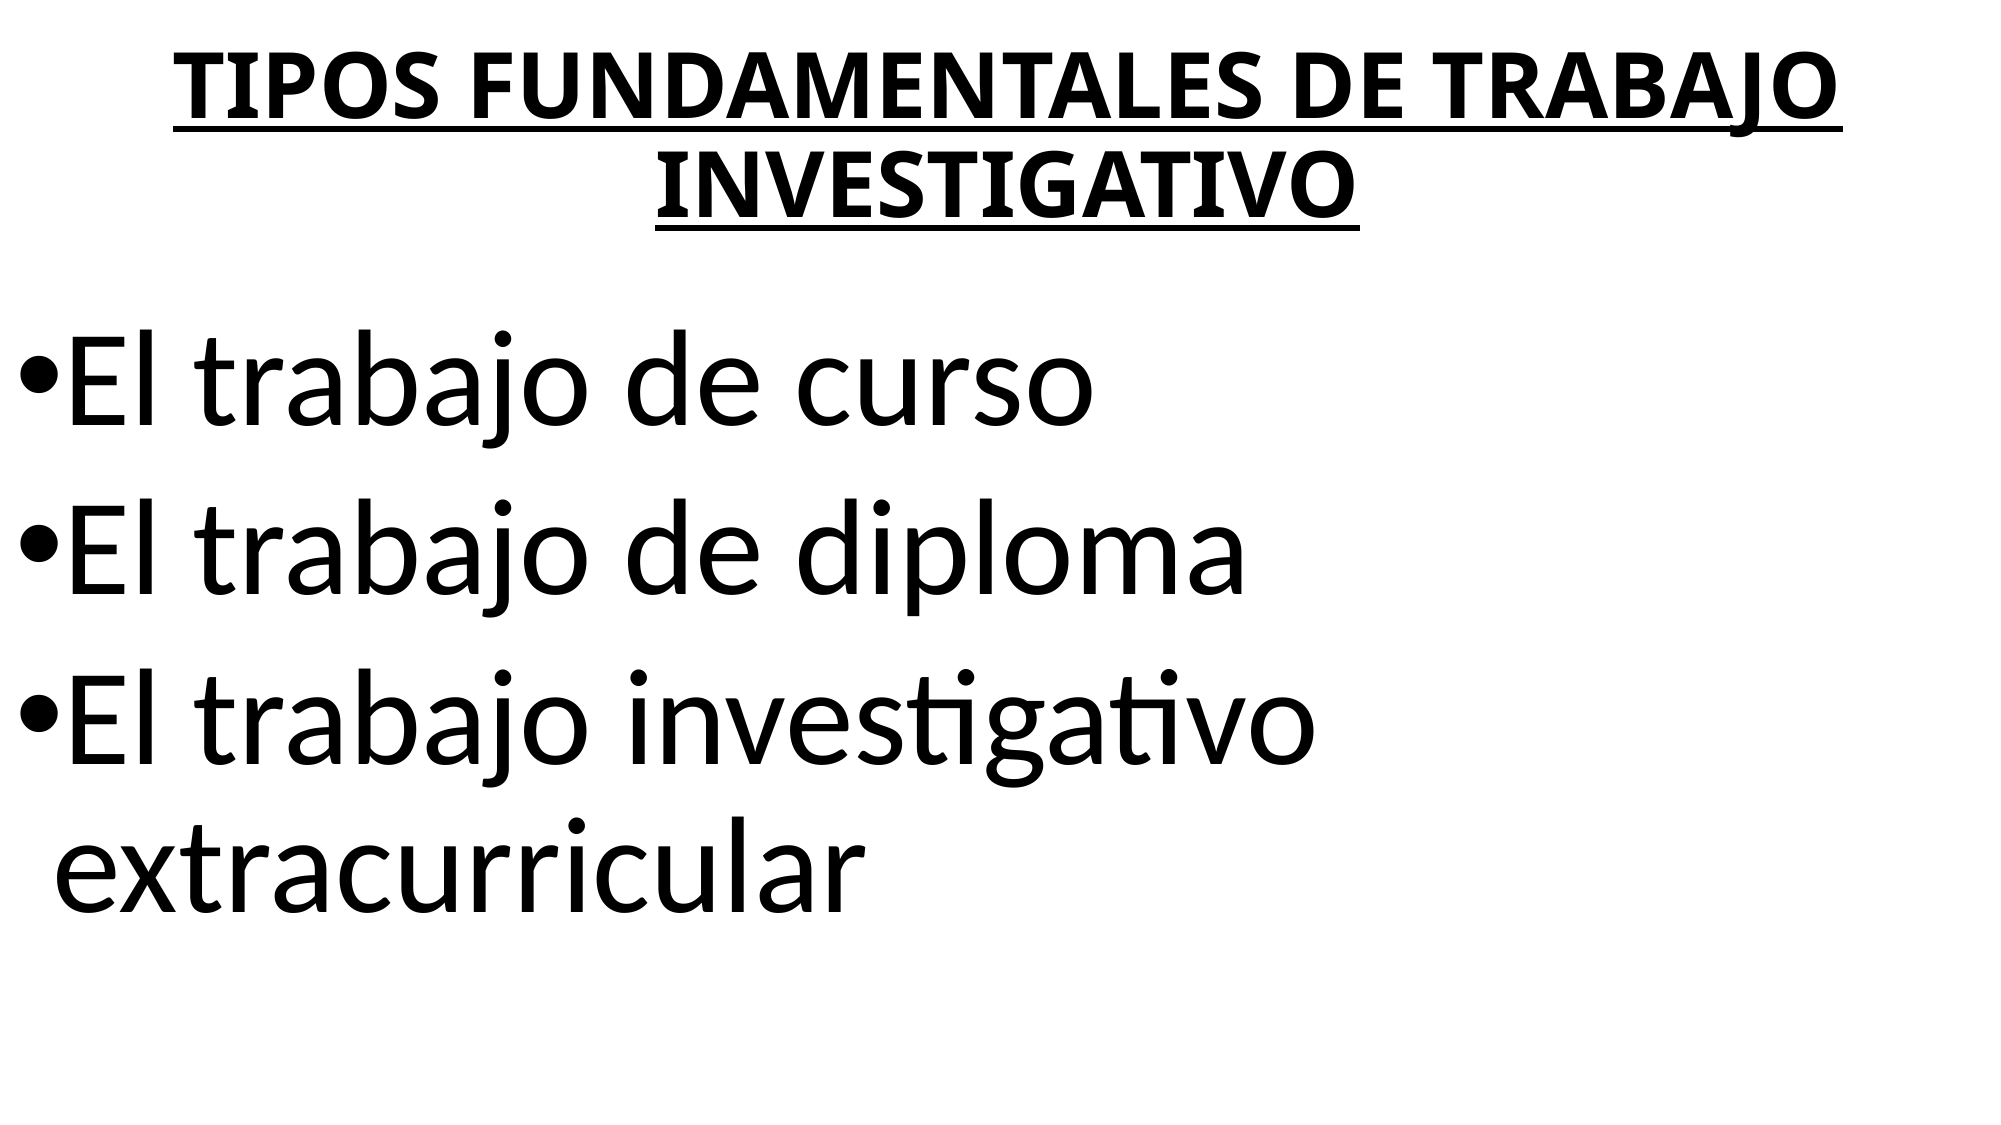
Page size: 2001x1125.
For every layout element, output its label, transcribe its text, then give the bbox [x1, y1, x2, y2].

title TIPOS FUNDAMENTALES DE TRABAJO INVESTIGATIVO [15, 0, 2000, 278]
list El trabajo de curso El trabajo de diploma El trabajo investigativo extracurricular [0, 299, 2000, 1125]
